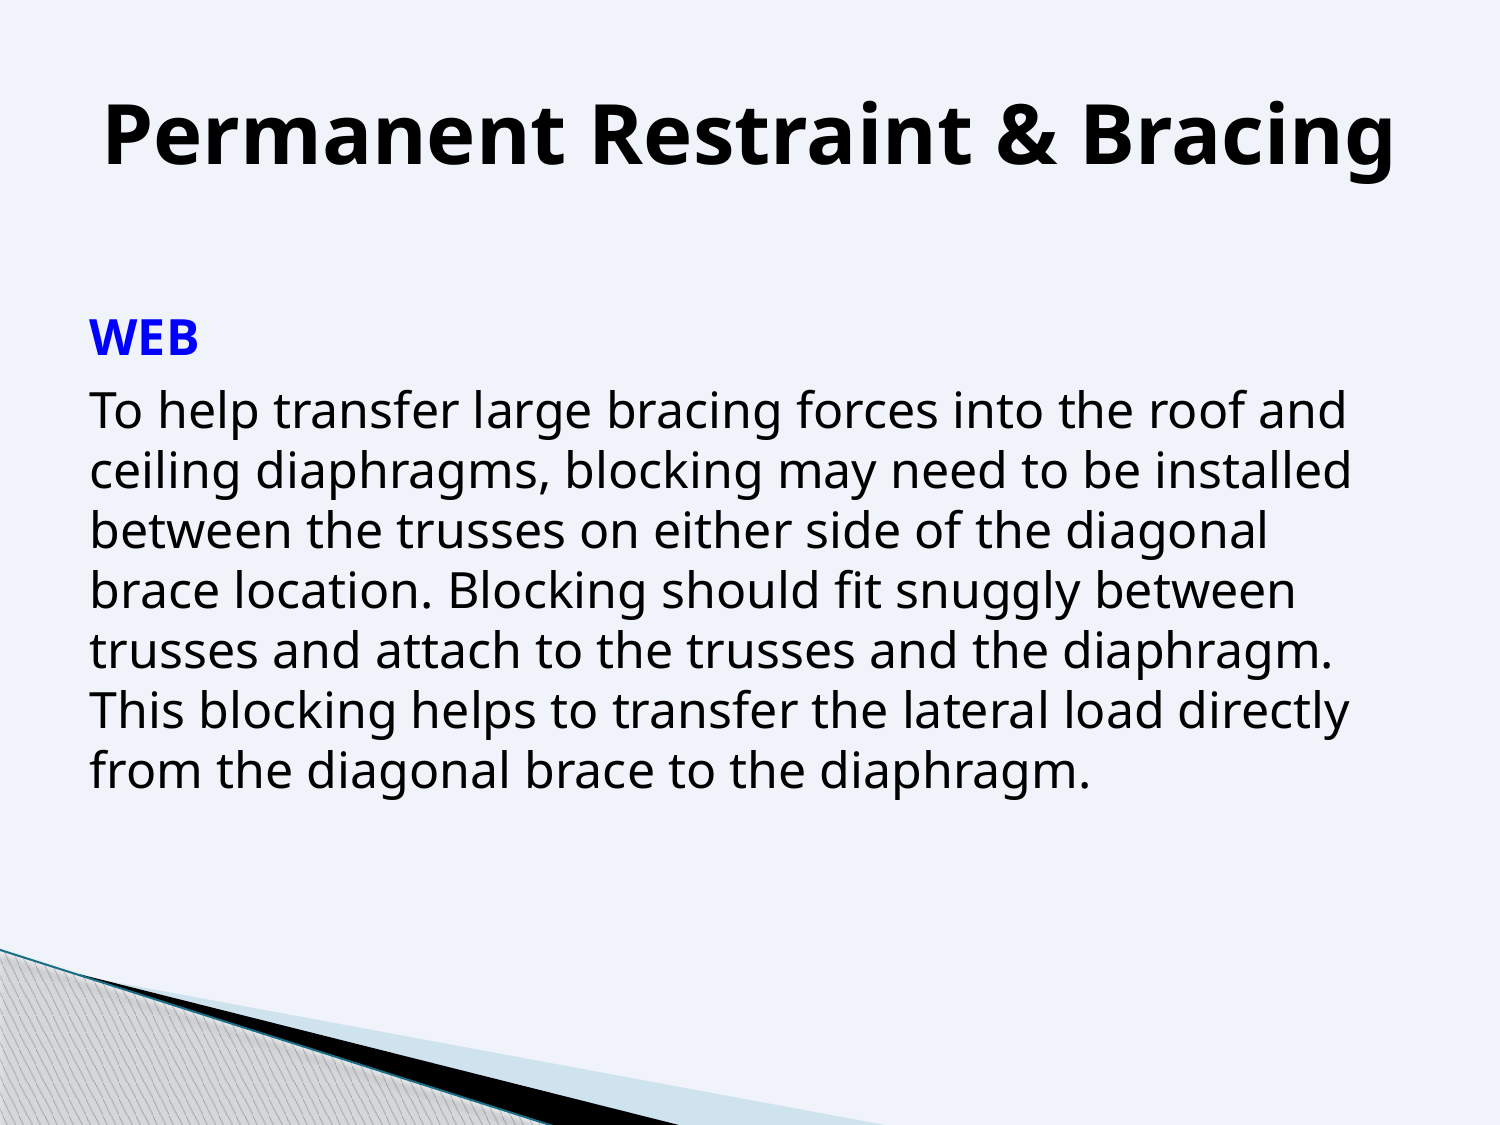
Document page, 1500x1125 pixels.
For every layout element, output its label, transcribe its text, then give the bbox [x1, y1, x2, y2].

list WEB To help transfer large bracing forces into the roof and ceiling diaphragms, blocking may need to be installed between the trusses on either side of the diagonal brace location. Blocking should fit snuggly between trusses and attach to the trusses and the diaphragm. This blocking helps to transfer the lateral load directly from the diagonal brace to the diaphragm. [75, 298, 1425, 811]
title Permanent Restraint & Bracing [0, 1, 1500, 189]
